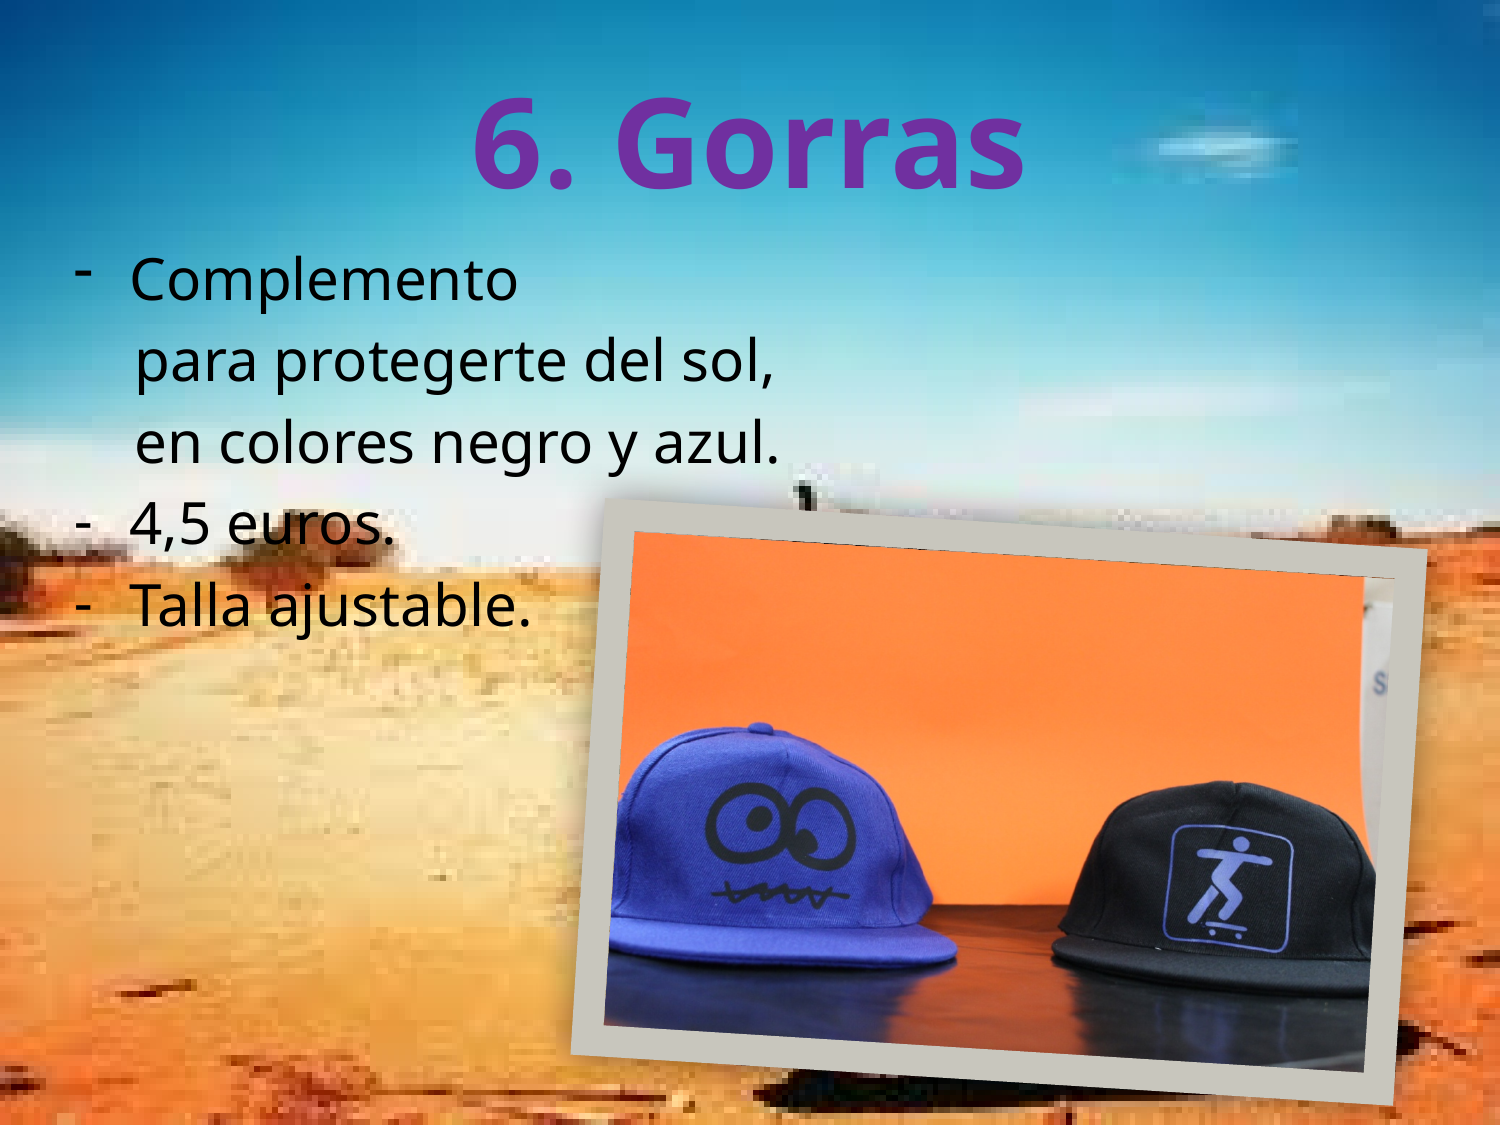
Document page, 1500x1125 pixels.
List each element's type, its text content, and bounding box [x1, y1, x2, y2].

picture [0, 0, 1500, 1125]
list Complemento para protegerte del sol, en colores negro y azul. 4,5 euros. Talla ajustable. [58, 234, 1409, 977]
title 6. Gorras [75, 45, 1425, 233]
